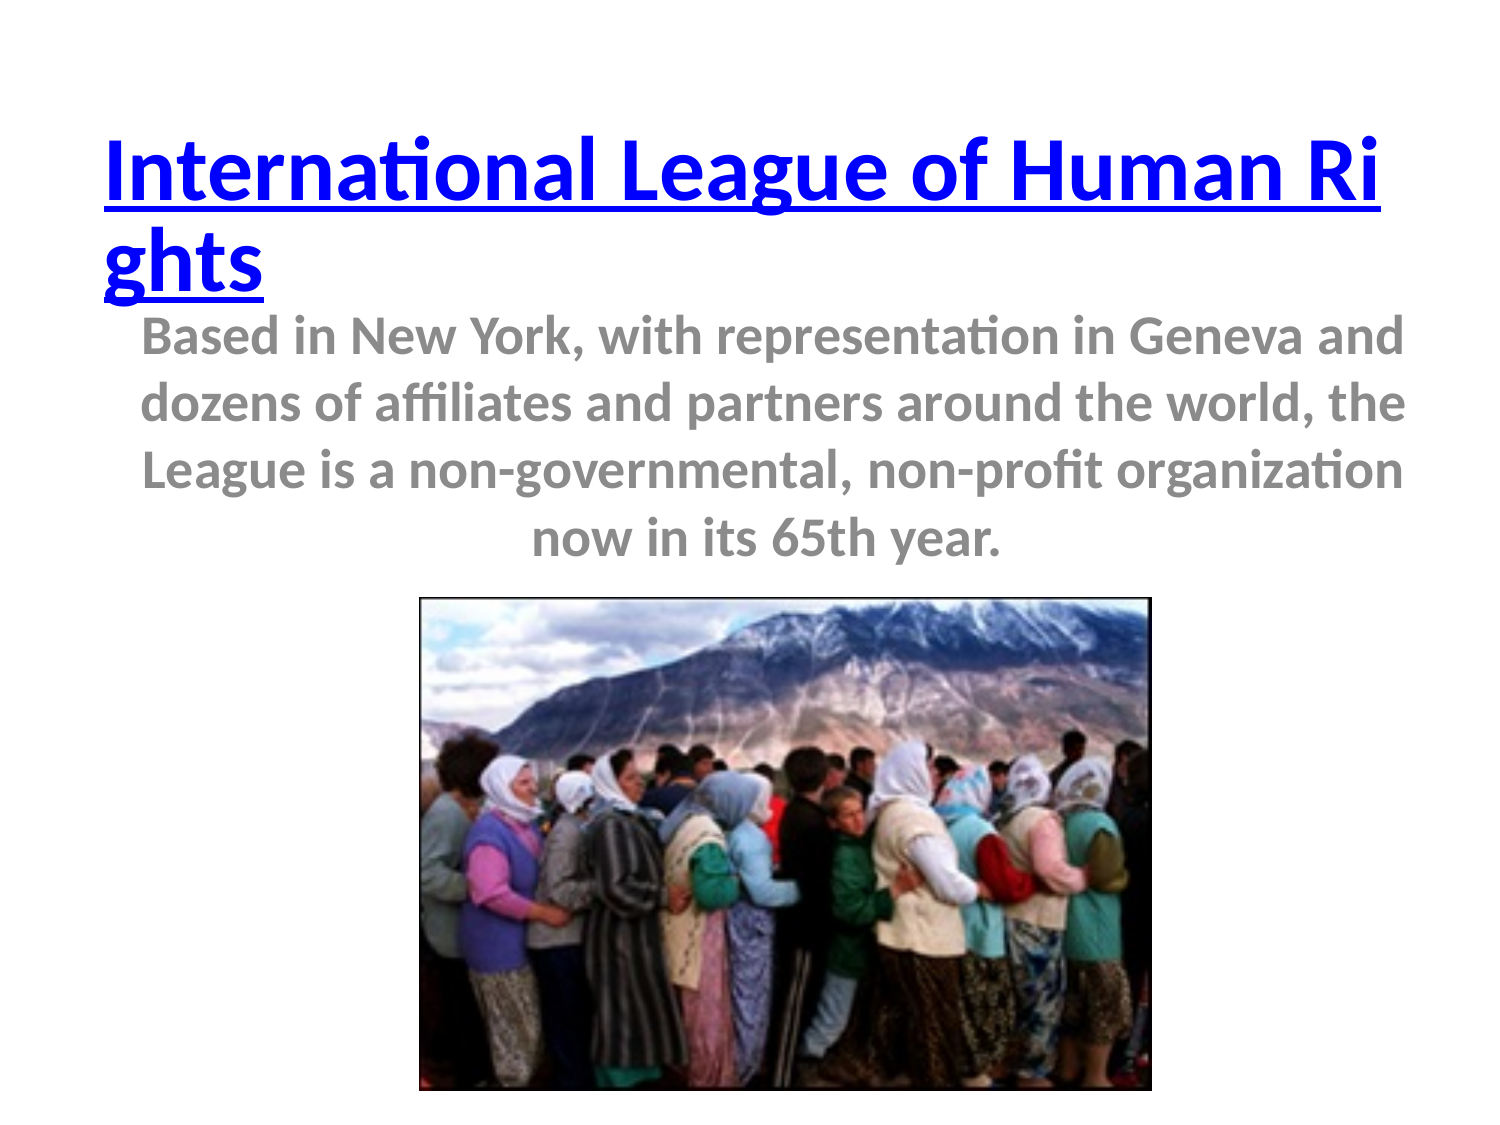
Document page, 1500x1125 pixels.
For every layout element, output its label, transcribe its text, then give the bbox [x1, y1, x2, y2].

title International League of Human Rights [88, 42, 1412, 284]
picture [418, 597, 1152, 1091]
subtitle Based in New York, with representation in Geneva and dozens of affiliates and partners around the world, the League is a non-governmental, non-profit organization now in its 65th year. [112, 290, 1435, 579]
